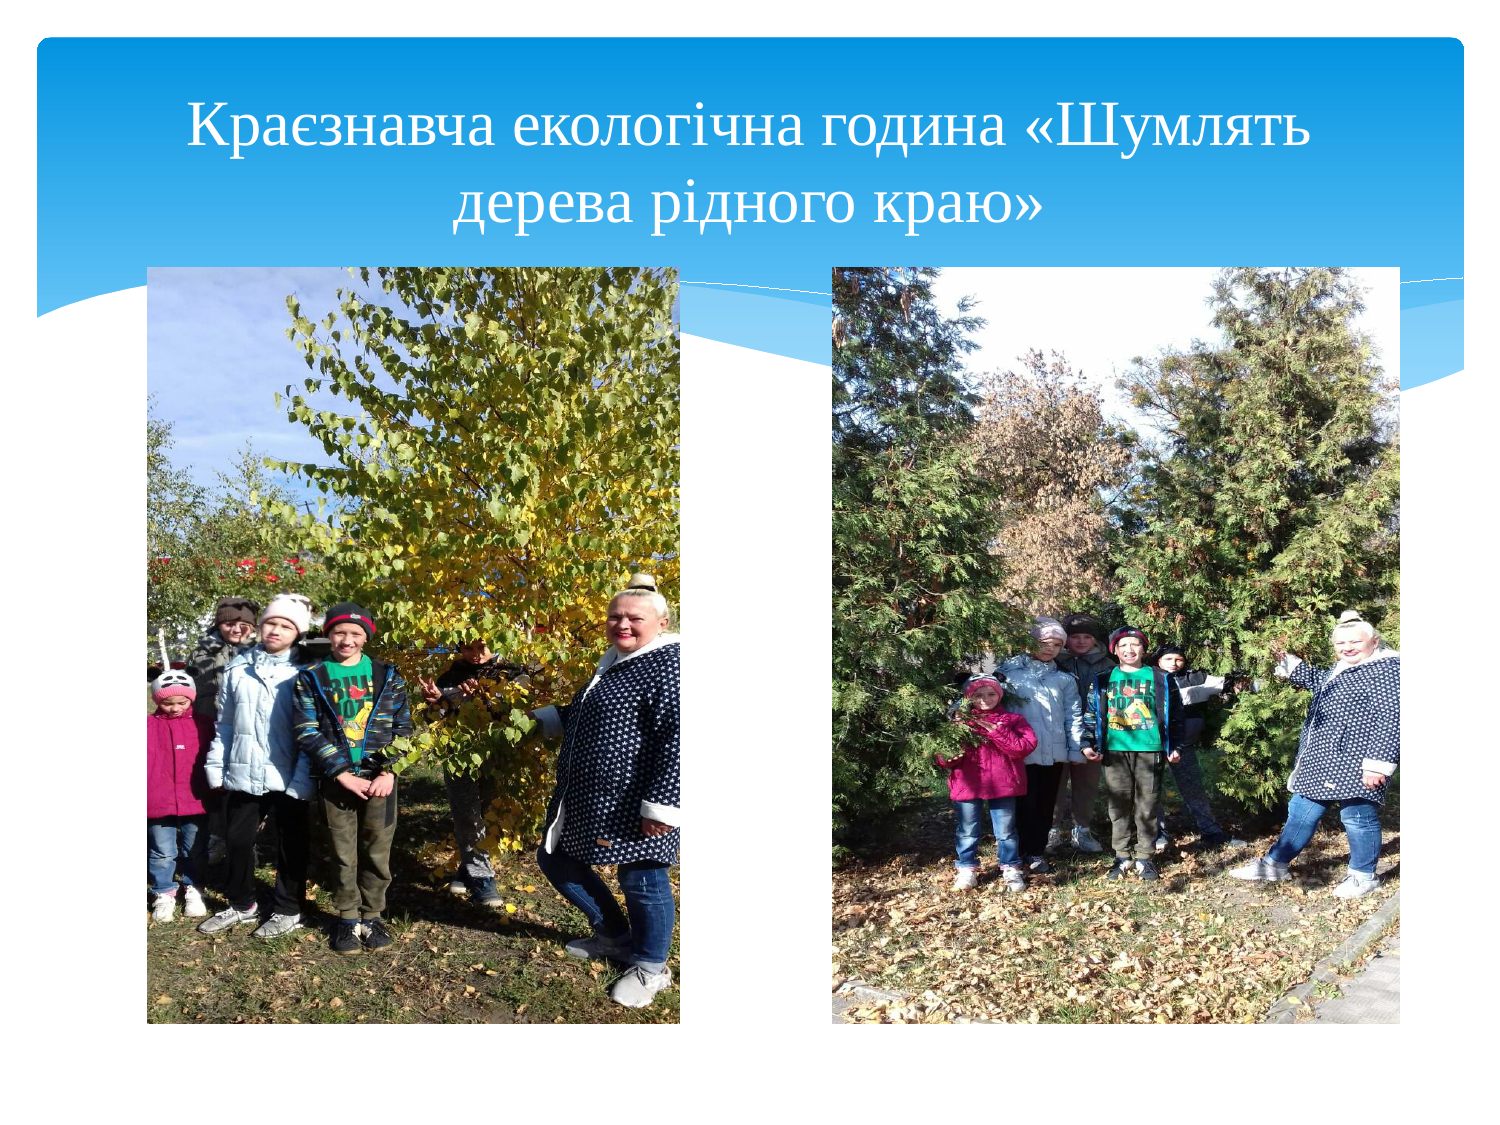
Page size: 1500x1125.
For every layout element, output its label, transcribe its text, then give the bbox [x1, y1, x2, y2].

title Краєзнавча екологічна година «Шумлять дерева рідного краю» [75, 55, 1425, 261]
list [832, 266, 1400, 1024]
picture [147, 266, 680, 1024]
